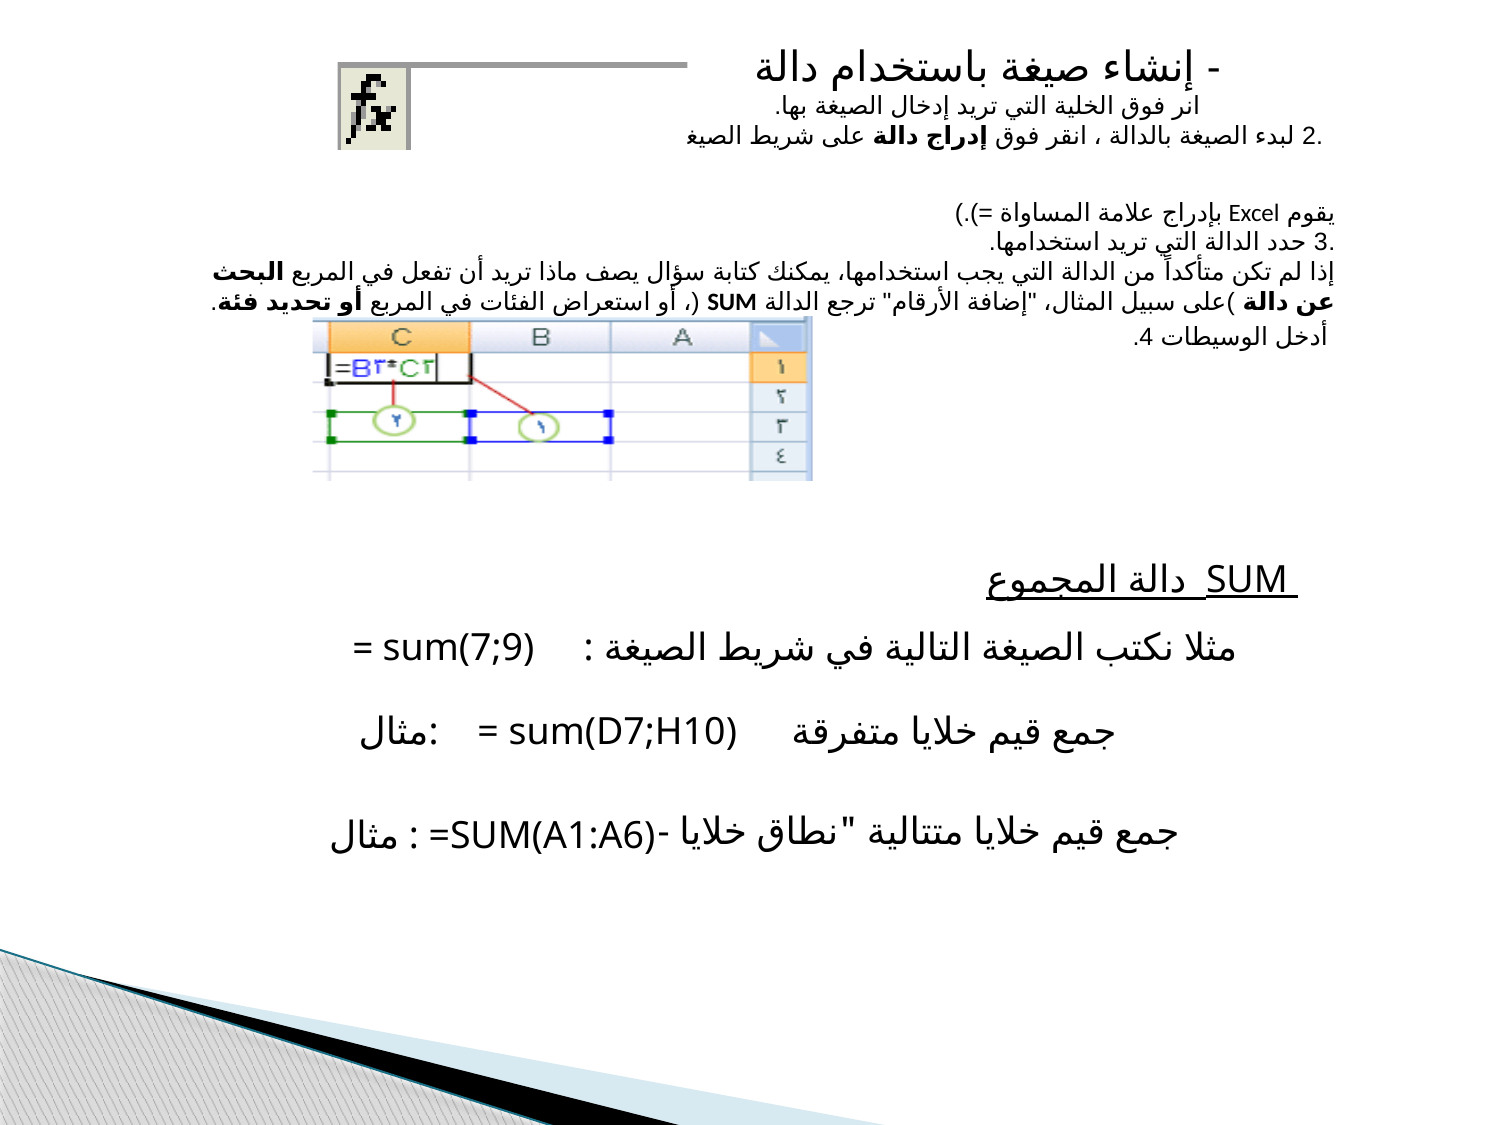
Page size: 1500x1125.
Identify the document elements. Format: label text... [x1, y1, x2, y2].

text_box مثال : =SUM(A1:A6) [314, 803, 671, 864]
text_box مثلا نكتب الصيغة التالية في شريط الصيغة : sum(7;9) = [337, 615, 1288, 676]
text_box مثال: = sum(D7;H10) [343, 699, 762, 760]
text_box جمع قيم خلايا متفرقة [776, 699, 1132, 760]
text_box دالة المجموع SUM [378, 547, 1313, 608]
picture [312, 316, 813, 481]
picture [337, 62, 688, 151]
text_box يقوم Excel بإدراج علامة المساواة =).) .3 حدد الدالة التي تريد استخدامها. إذا لم تكن متأكداً من الدالة التي يجب استخدامها، يمكنك كتابة سؤال يصف ماذا تريد أن تفعل في المربع البحث عن دالة )على سبيل المثال، "إضافة الأرقام" ترجع الدالة SUM (، أو استعراض الفئات في المربع أو تحديد فئة. .4 أدخل الوسيطات [174, 188, 1350, 359]
text_box - جمع قيم خلايا متتالية "نطاق خلايا [642, 799, 1195, 860]
text_box - إنشاء صيغة باستخدام دالة انر فوق الخلية التي تريد إدخال الصيغة بها. .2 لبدء الصيغة بالدالة ، انقر فوق إدراج دالة على شريط الصيغة . [624, 31, 1350, 157]
